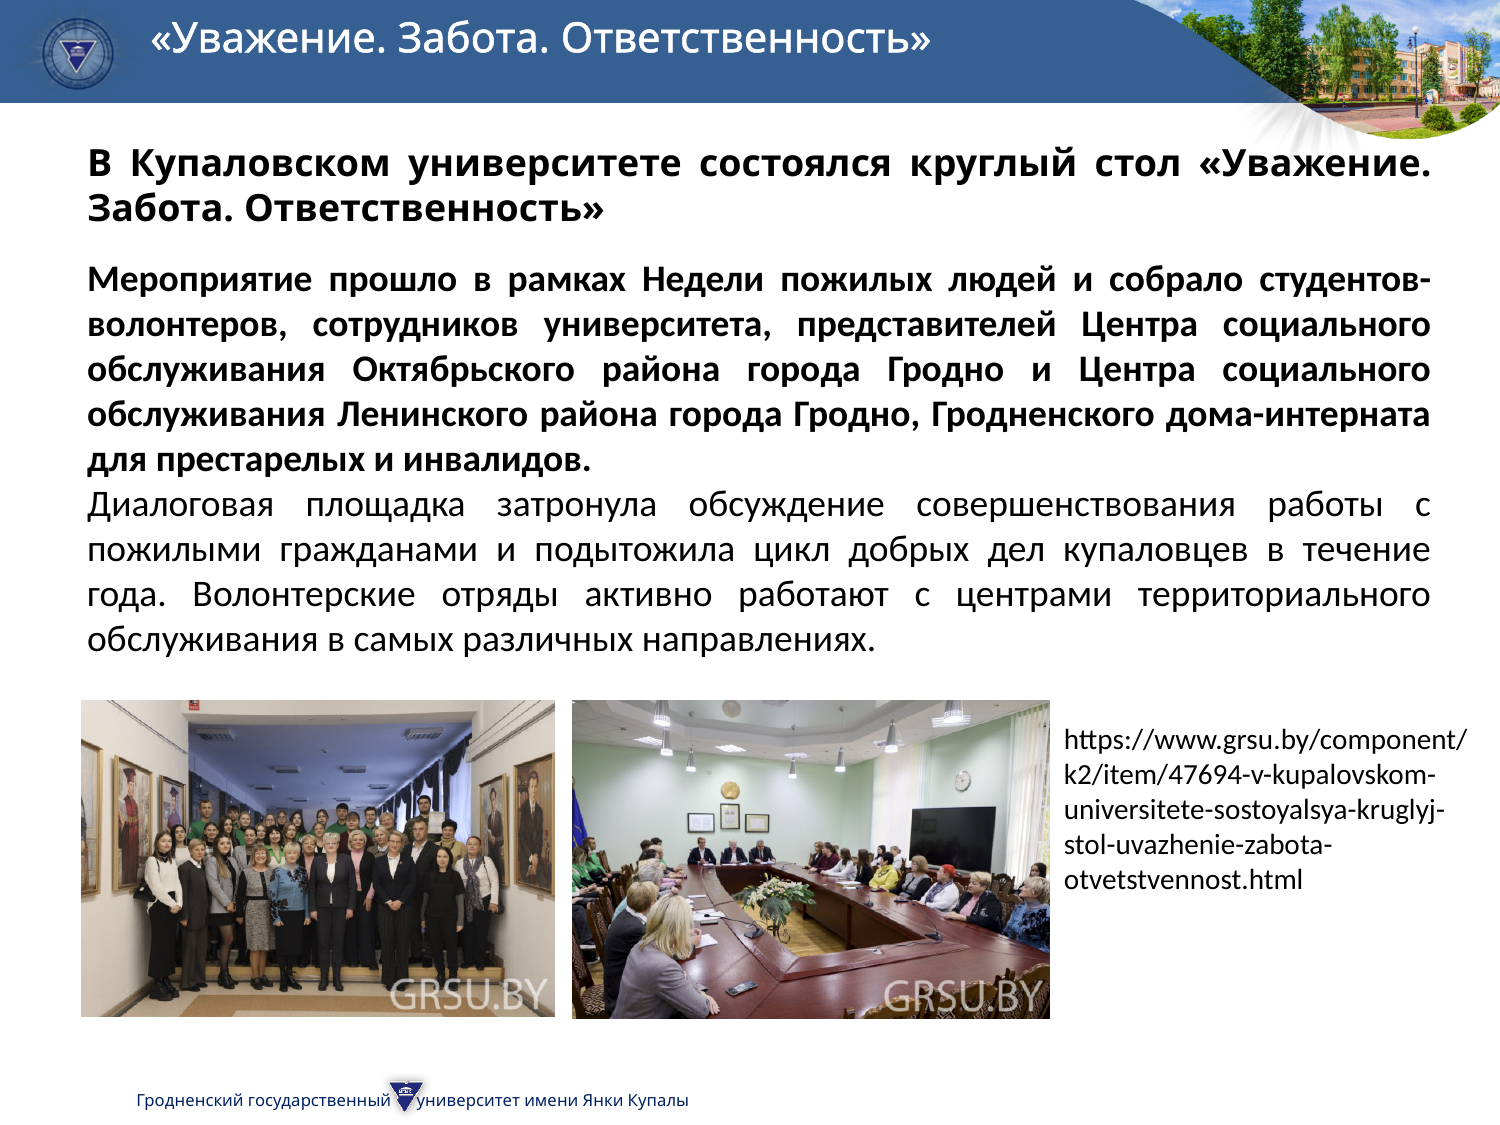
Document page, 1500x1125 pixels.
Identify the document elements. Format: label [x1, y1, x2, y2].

picture [572, 700, 1050, 1019]
picture [81, 700, 555, 1017]
text_box [0, 0, 1500, 1118]
picture [7, 0, 156, 112]
